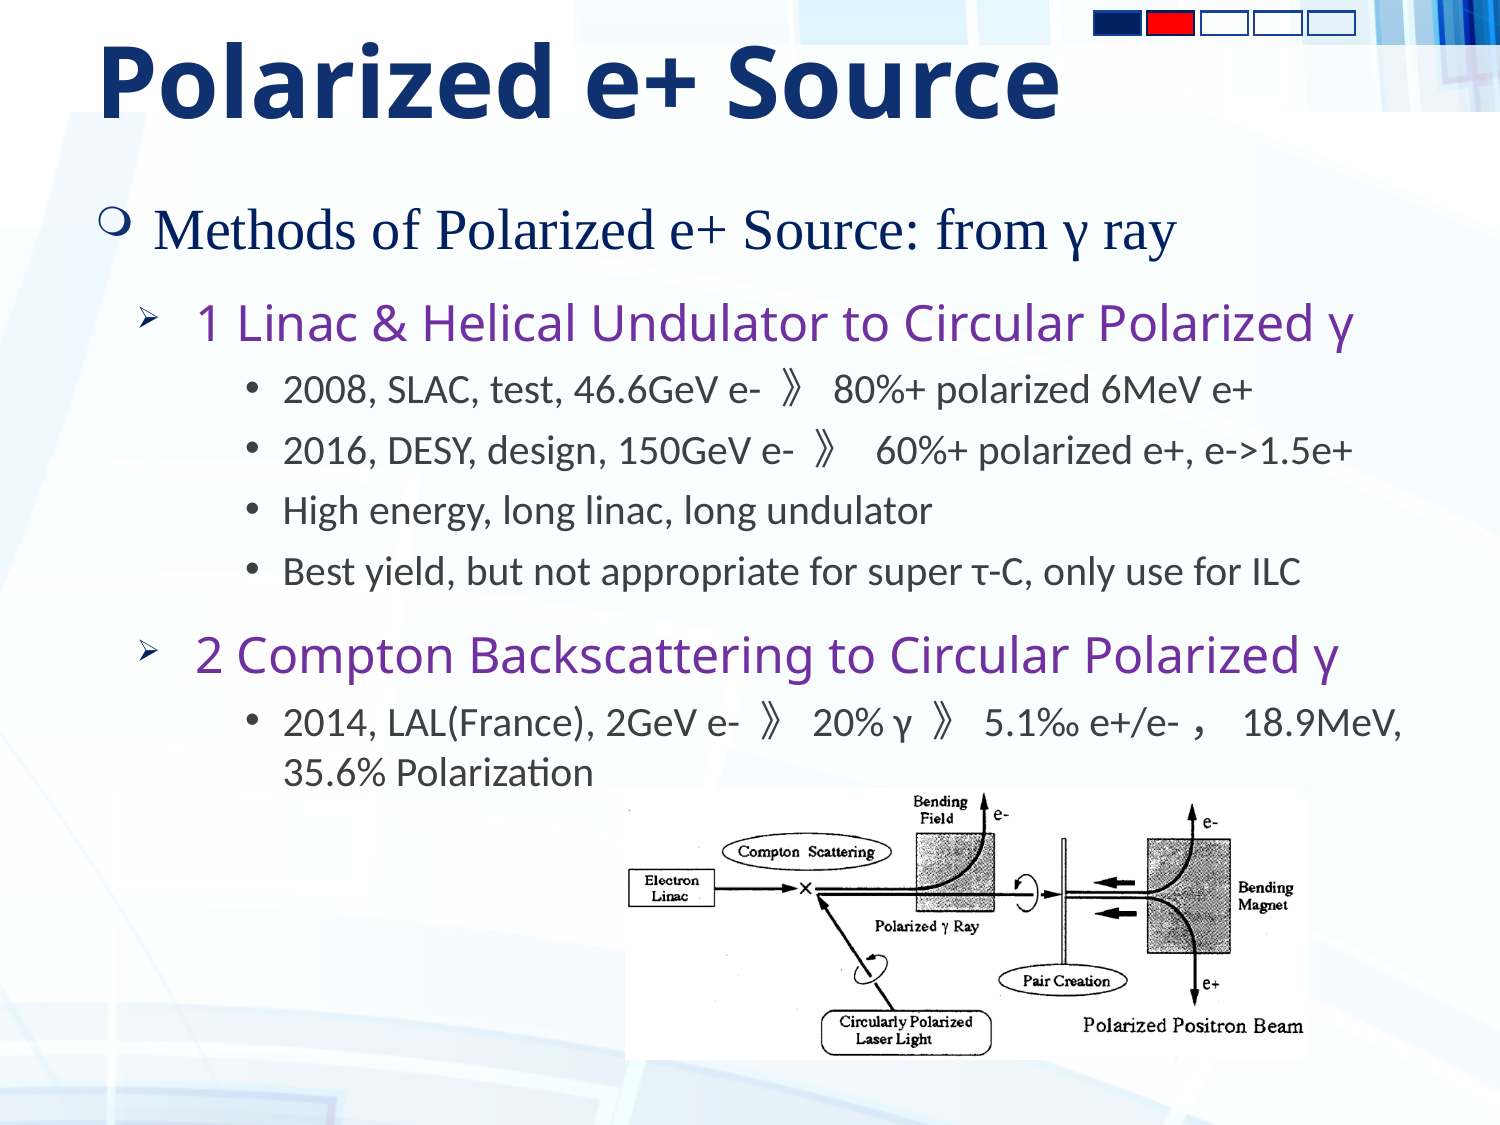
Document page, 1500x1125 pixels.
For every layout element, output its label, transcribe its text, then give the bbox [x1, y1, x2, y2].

picture [0, 0, 1500, 45]
text_box [1146, 10, 1195, 36]
text_box [1307, 10, 1356, 36]
text_box [1200, 10, 1249, 36]
list Methods of Polarized e+ Source: from γ ray 1 Linac & Helical Undulator to Circular Polarized γ 2008, SLAC, test, 46.6GeV e- 》80%+ polarized 6MeV e+ 2016, DESY, design, 150GeV e- 》 60%+ polarized e+, e->1.5e+ High energy, long linac, long undulator Best yield, but not appropriate for super τ-C, only use for ILC 2 Compton Backscattering to Circular Polarized γ 2014, LAL(France), 2GeV e- 》20% γ 》5.1‰ e+/e-，18.9MeV, 35.6% Polarization [80, 176, 1429, 1031]
title Polarized e+ Source [80, 46, 1478, 148]
picture [625, 788, 1308, 1060]
text_box [1093, 10, 1142, 36]
text_box [1253, 10, 1303, 36]
